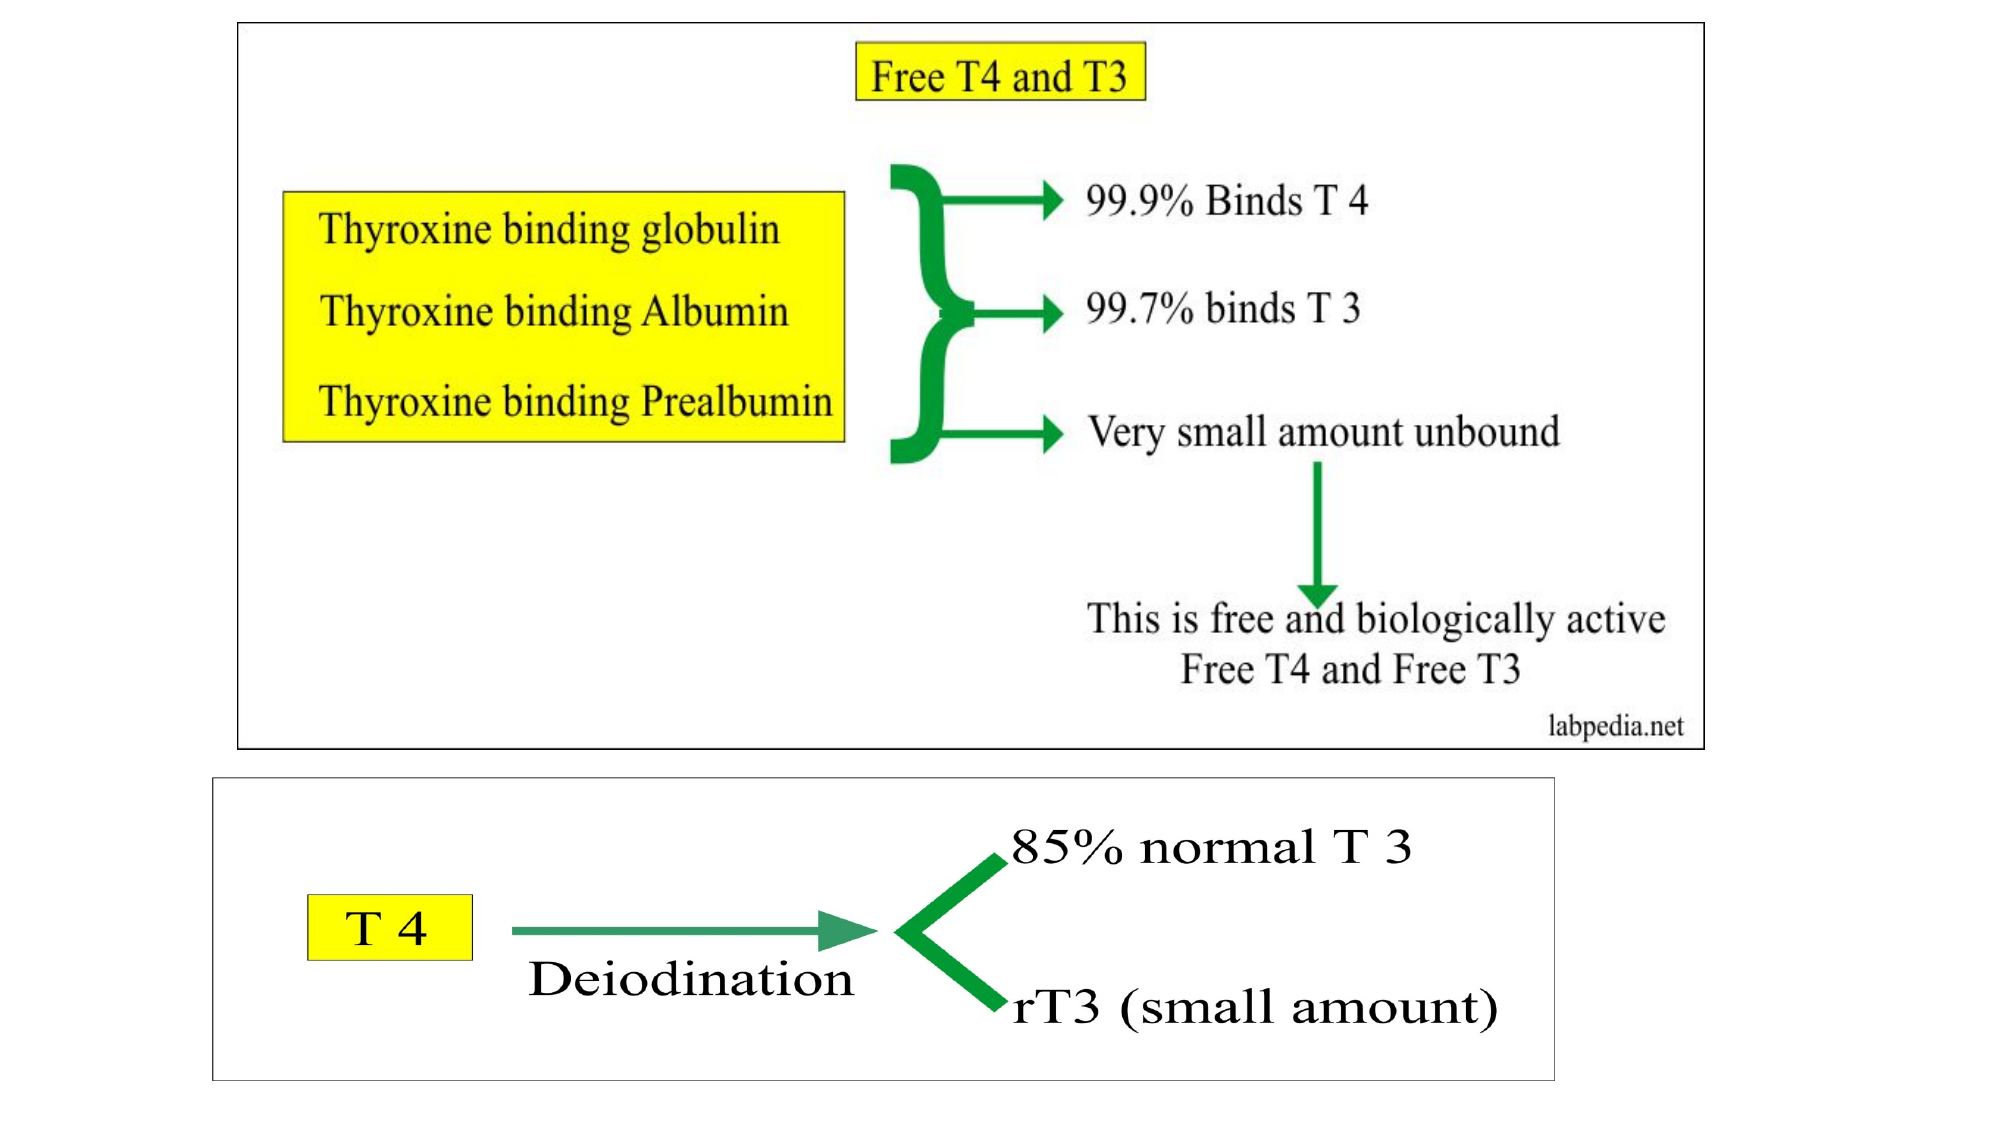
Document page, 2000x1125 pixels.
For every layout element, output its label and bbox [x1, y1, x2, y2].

picture [212, 777, 1556, 1081]
picture [237, 21, 1705, 751]
